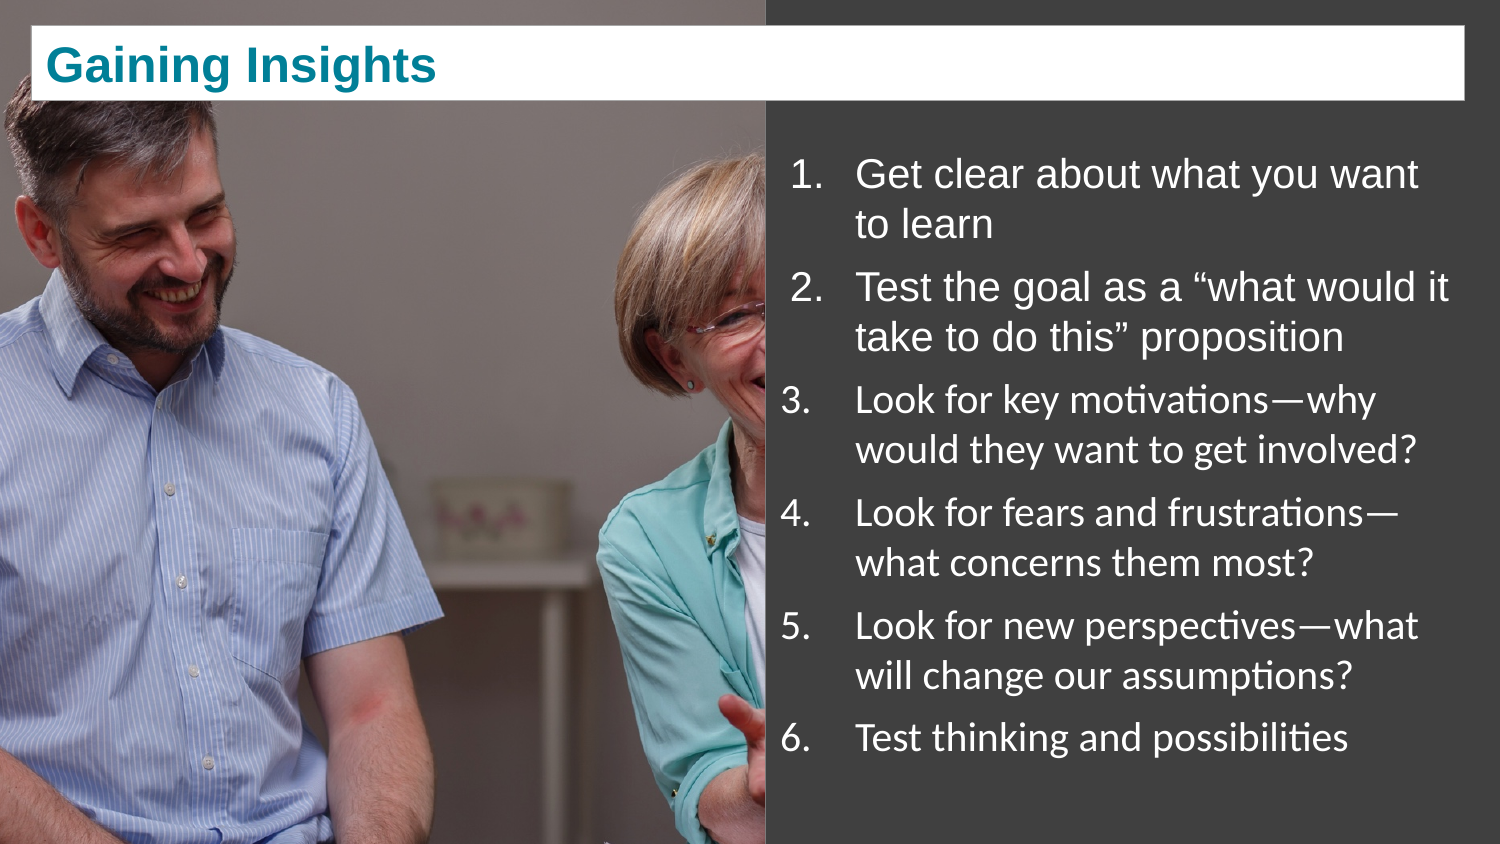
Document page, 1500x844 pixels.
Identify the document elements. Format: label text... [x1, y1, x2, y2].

picture [0, 0, 766, 844]
text_box Gaining Insights [766, 25, 1465, 100]
text_box Get clear about what you want to learn Test the goal as a “what would it take to do this” proposition Look for key motivations—why would they want to get involved? Look for fears and frustrations—what concerns them most? Look for new perspectives—what will change our assumptions? Test thinking and possibilities [766, 0, 1500, 844]
